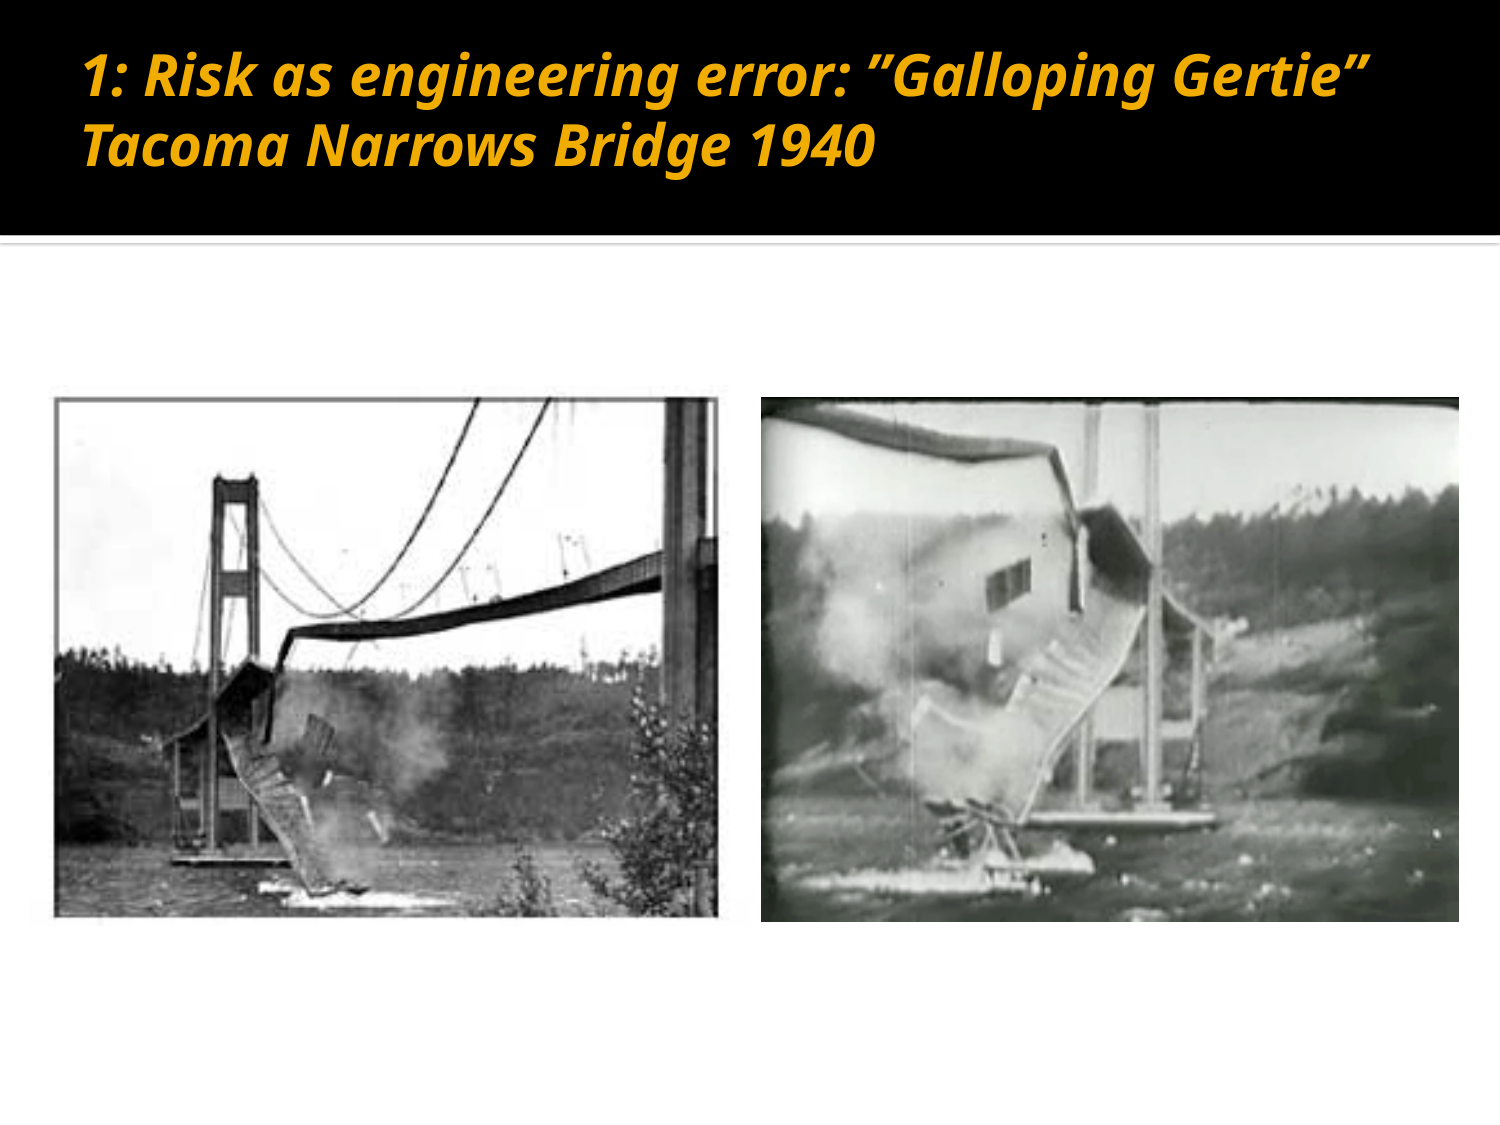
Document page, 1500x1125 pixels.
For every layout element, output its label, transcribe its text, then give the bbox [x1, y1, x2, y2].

picture [761, 397, 1459, 922]
title 1: Risk as engineering error: ”Galloping Gertie” Tacoma Narrows Bridge 1940 [64, 31, 1436, 187]
picture [29, 385, 750, 927]
